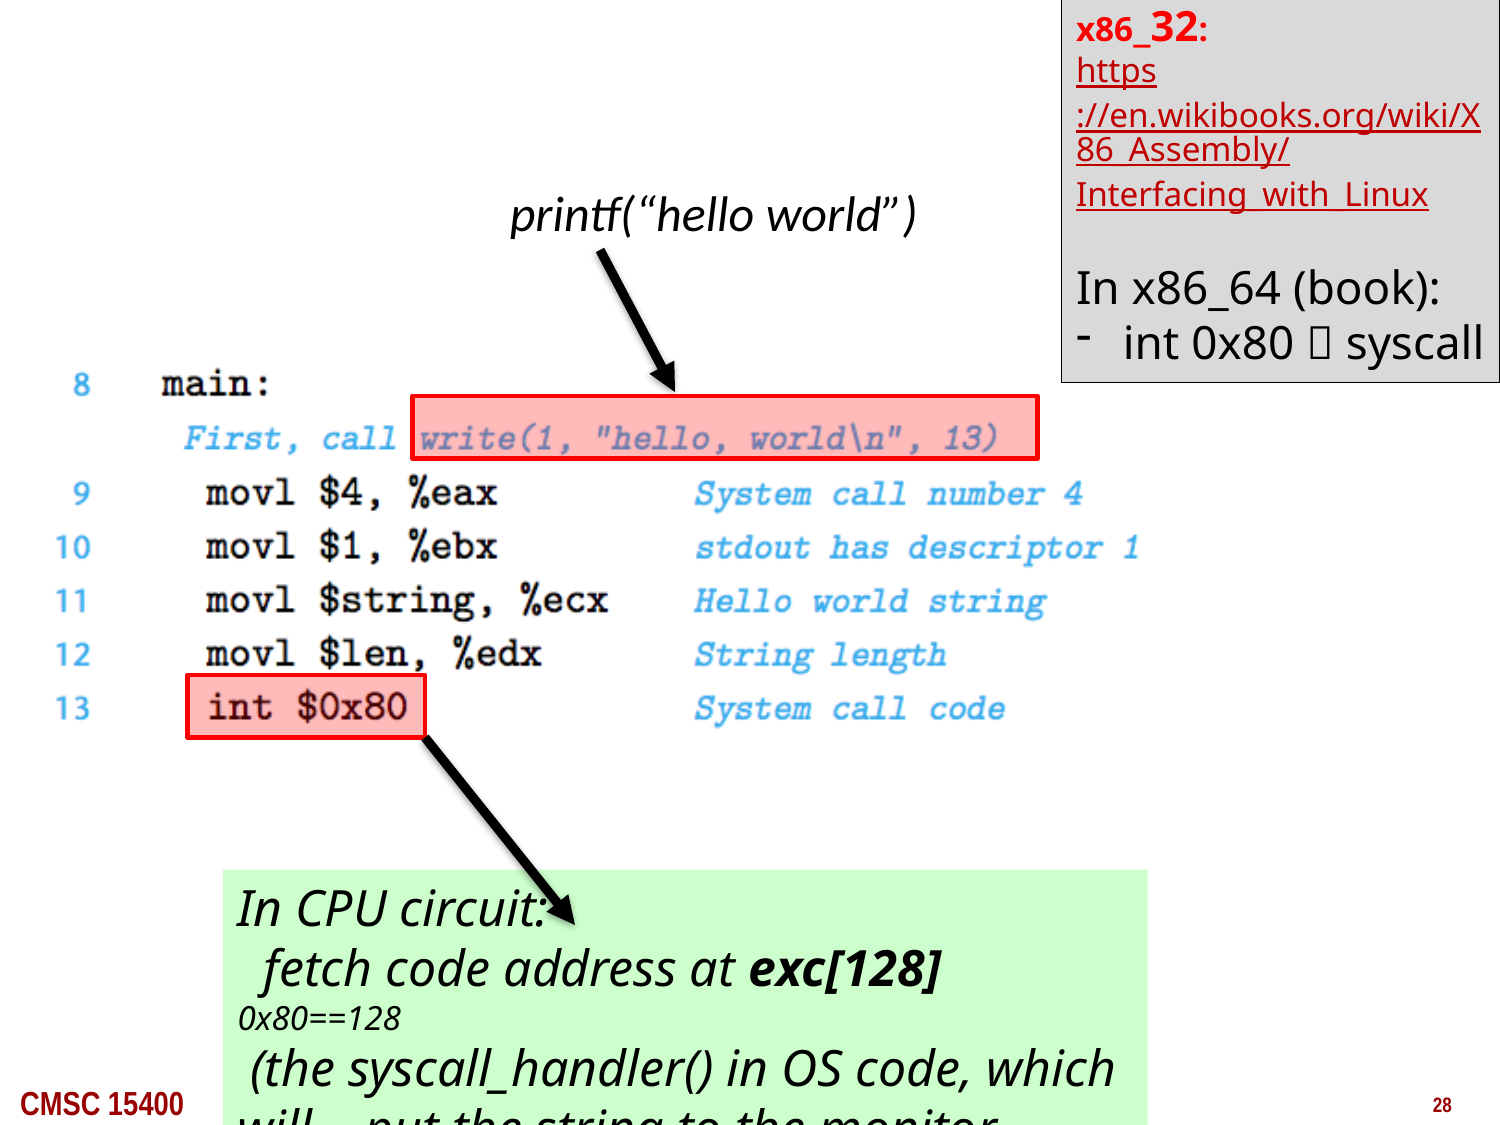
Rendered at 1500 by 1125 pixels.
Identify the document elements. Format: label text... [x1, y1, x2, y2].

text_box x86_32: https://en.wikibooks.org/wiki/X86_Assembly/Interfacing_with_Linux In x86_64 (book): int 0x80  syscall [1061, 0, 1500, 357]
picture [0, 359, 1500, 763]
text_box In CPU circuit: fetch code address at exc[128] 0x80==128 (the syscall_handler() in OS code, which will put the string to the monitor screen) [222, 869, 1148, 1125]
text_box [424, 737, 576, 926]
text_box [599, 249, 676, 393]
text_box printf(“hello world”) [495, 174, 934, 250]
